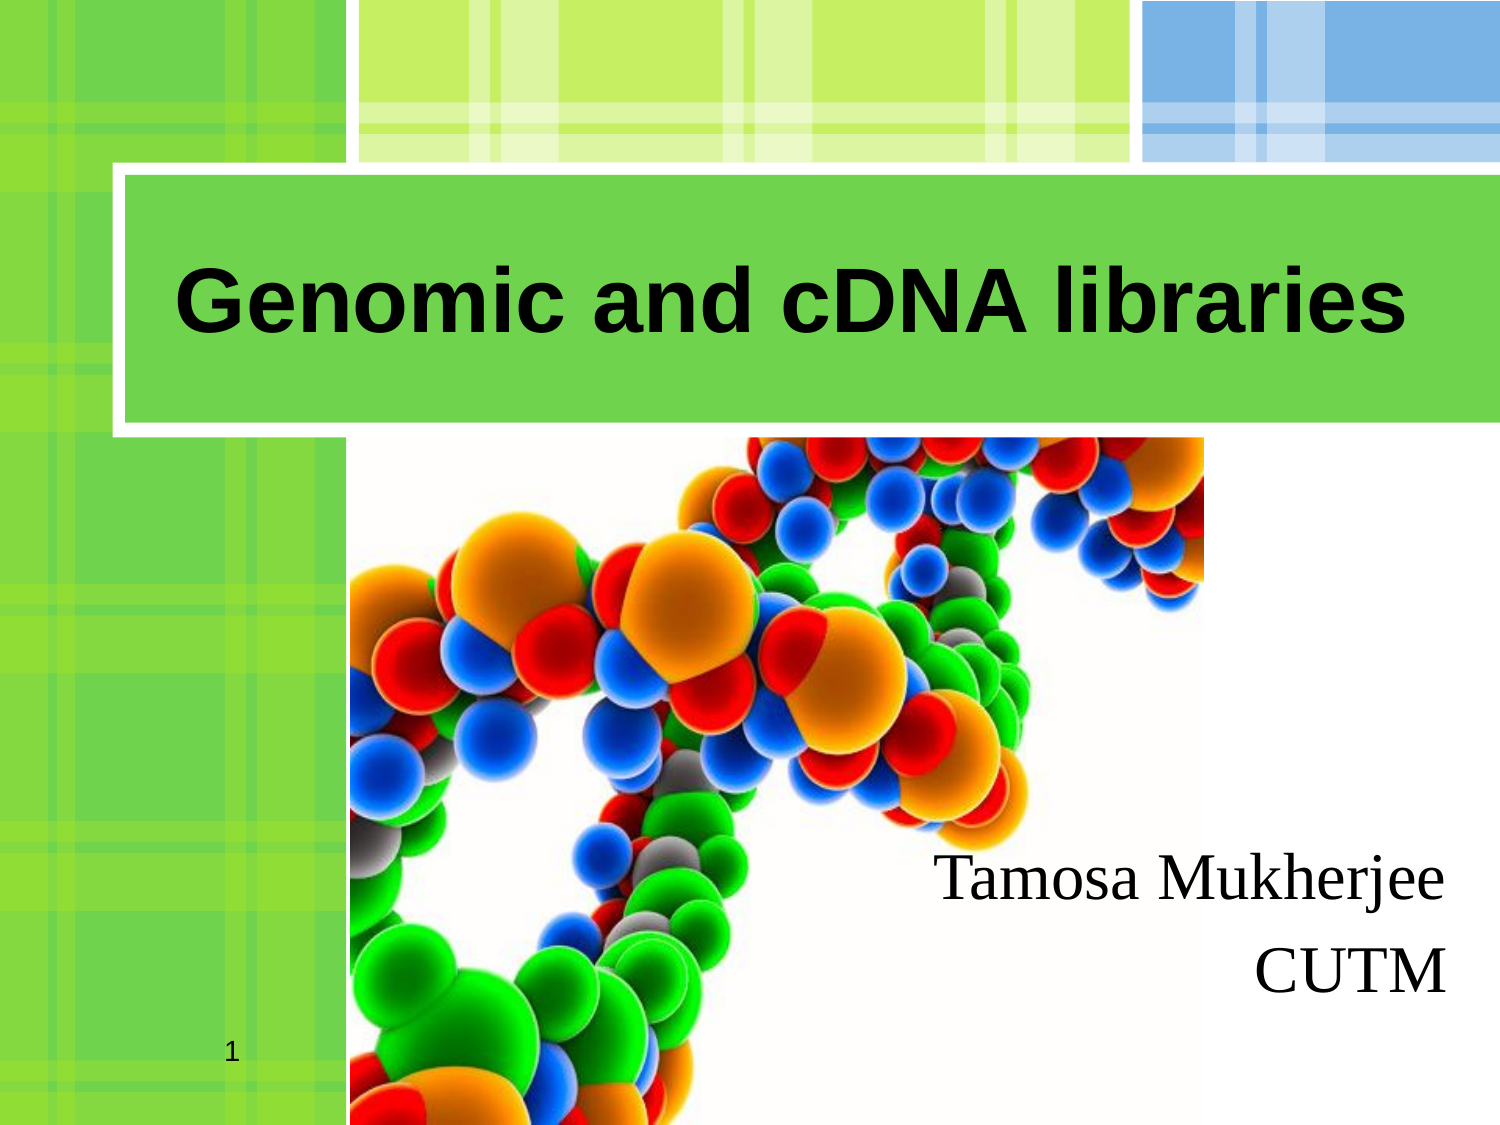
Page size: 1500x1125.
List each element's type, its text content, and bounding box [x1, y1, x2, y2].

subtitle Tamosa Mukherjee CUTM [812, 824, 1463, 1026]
picture [350, 438, 1204, 1125]
title Genomic and cDNA libraries [149, 174, 1426, 417]
slide_number 1 [74, 1024, 256, 1071]
